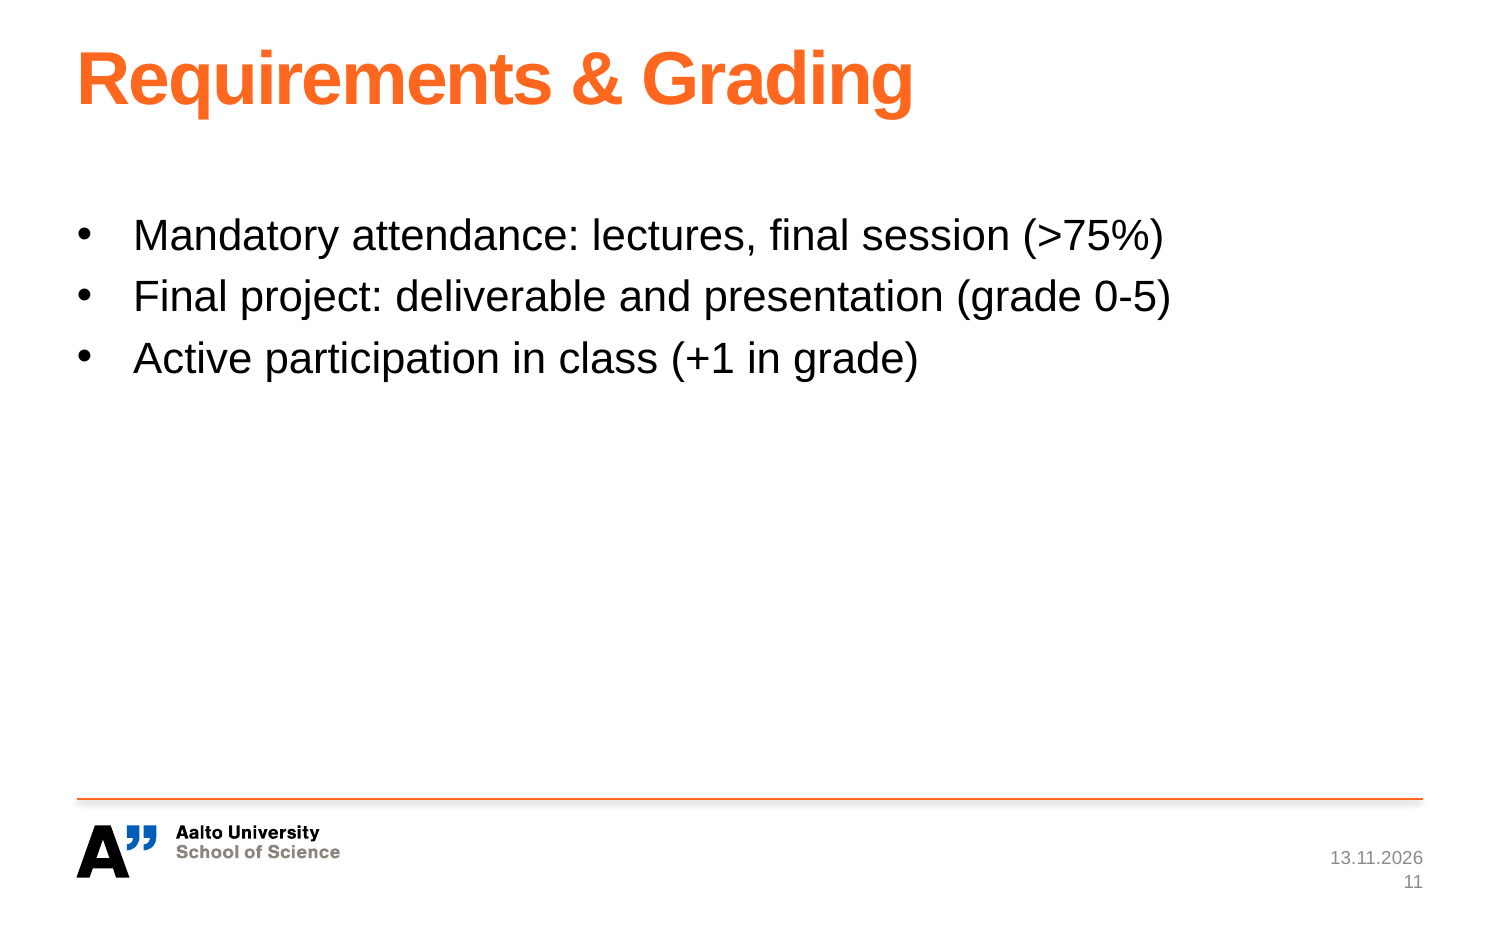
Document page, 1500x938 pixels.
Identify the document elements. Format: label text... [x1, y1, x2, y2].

list Mandatory attendance: lectures, final session (>75%) Final project: deliverable and presentation (grade 0-5) Active participation in class (+1 in grade) [76, 206, 1447, 755]
slide_number 11 [829, 870, 1424, 893]
title Requirements & Grading [76, 43, 1424, 206]
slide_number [829, 844, 1424, 870]
